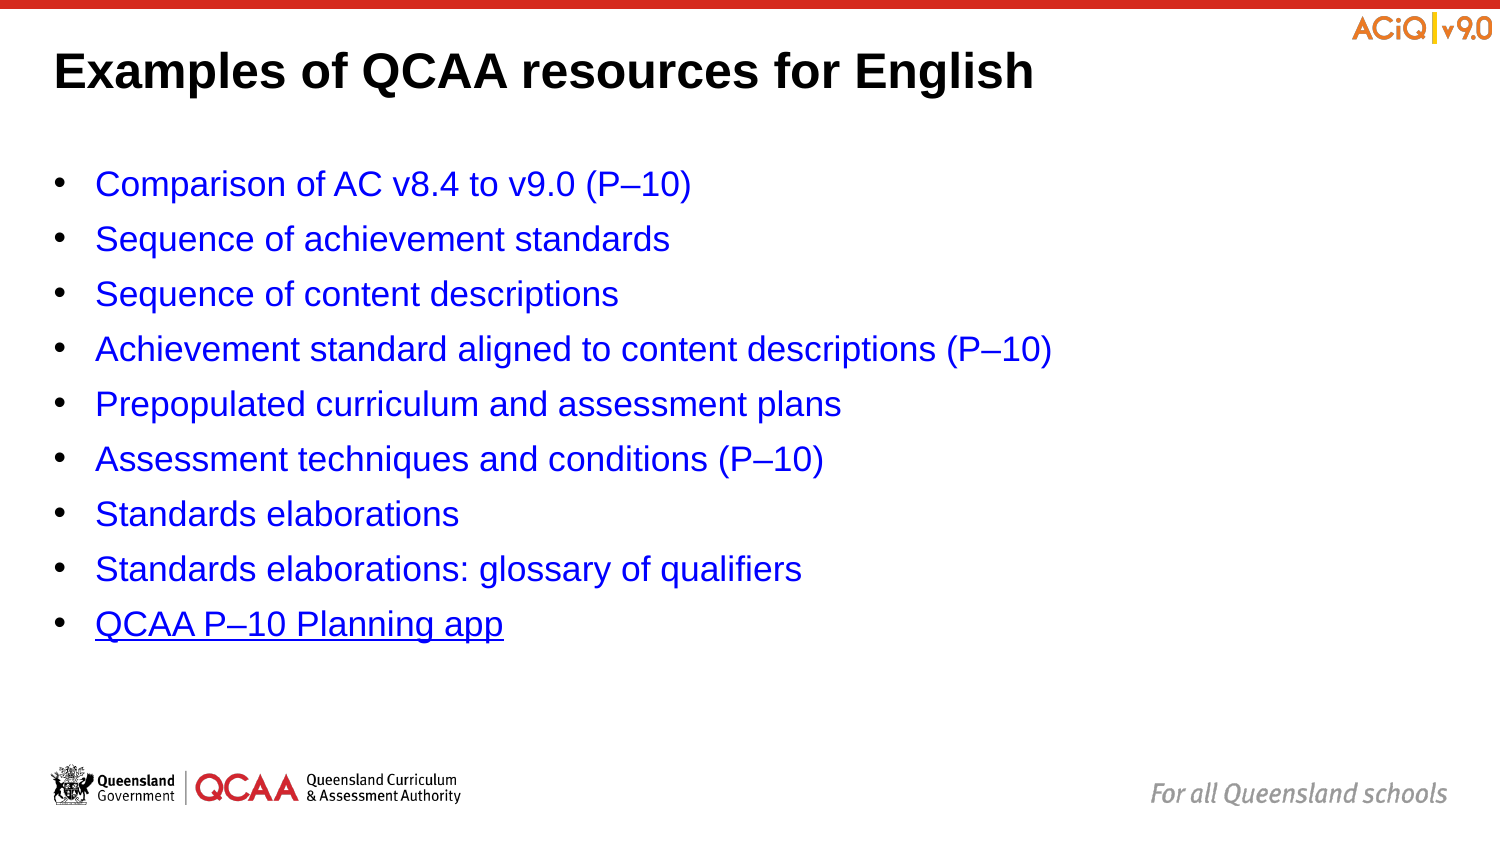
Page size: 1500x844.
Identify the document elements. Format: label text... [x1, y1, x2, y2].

title Examples of QCAA resources for English [53, 45, 1448, 105]
text_box Comparison of AC v8.4 to v9.0 (P–10) Sequence of achievement standards Sequence of content descriptions Achievement standard aligned to content descriptions (P–10) Prepopulated curriculum and assessment plans Assessment techniques and conditions (P–10) Standards elaborations Standards elaborations: glossary of qualifiers QCAA P–10 Planning app [53, 160, 1109, 770]
picture [1352, 12, 1492, 44]
picture [1151, 782, 1447, 806]
picture [49, 764, 462, 805]
